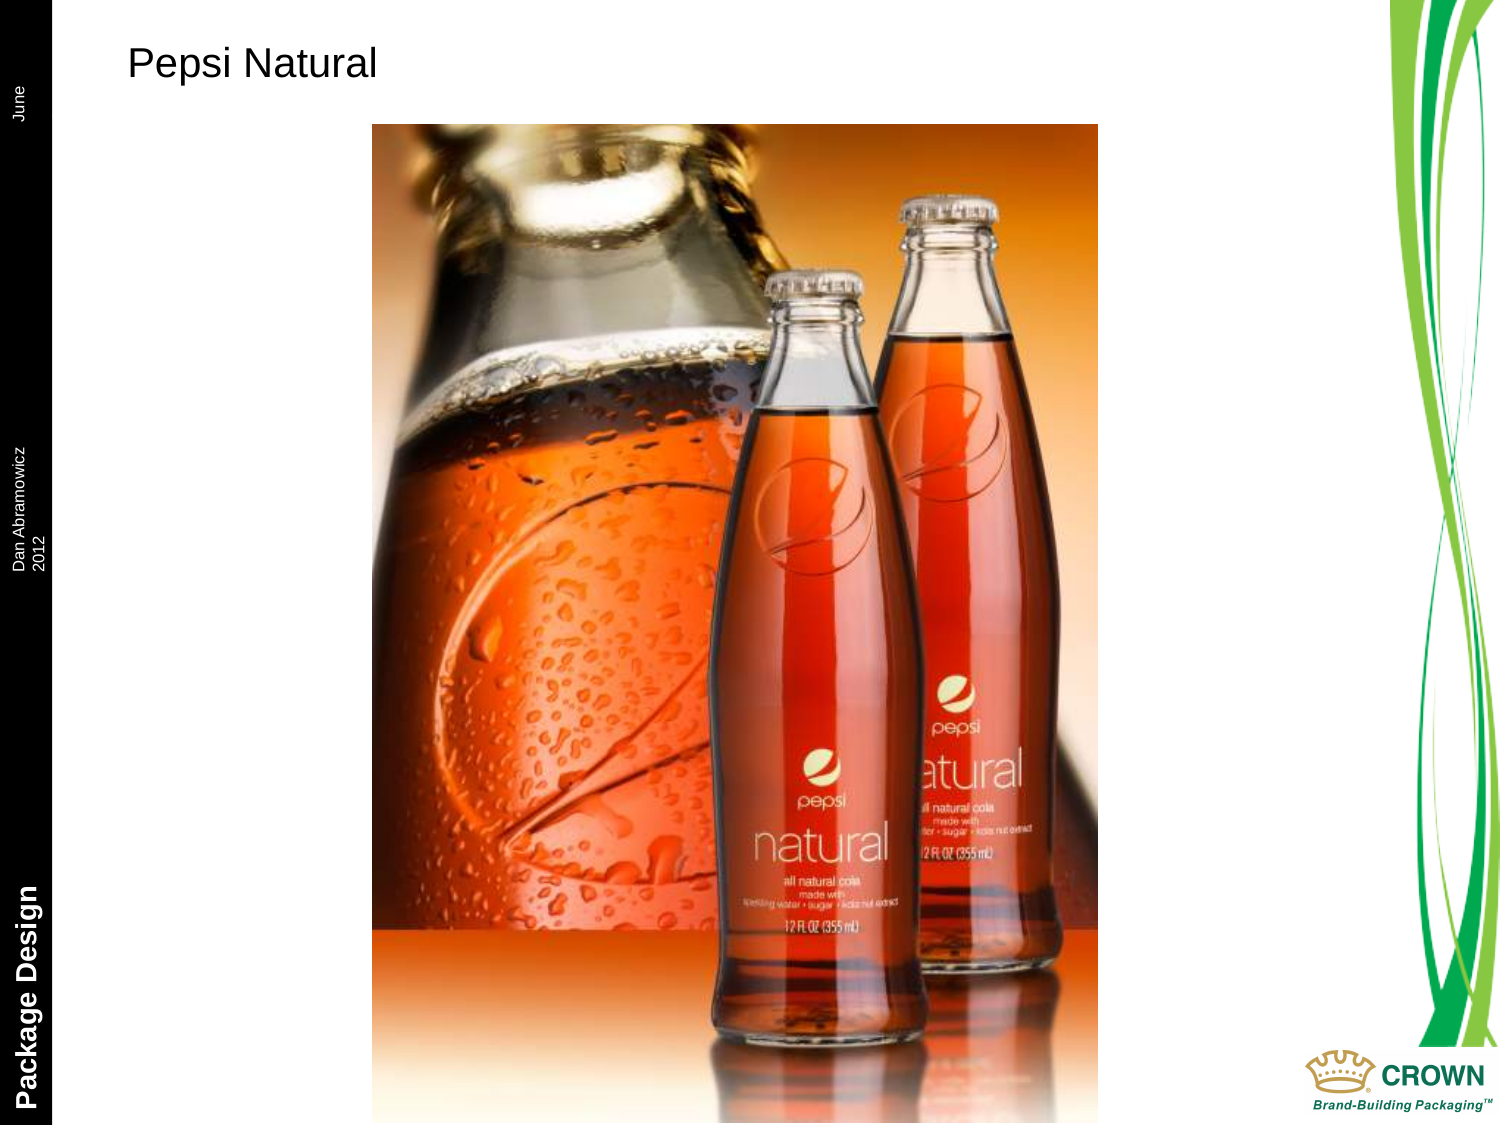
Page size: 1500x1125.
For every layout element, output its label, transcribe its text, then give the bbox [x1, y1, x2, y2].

picture [1390, 0, 1500, 1047]
picture [372, 124, 1099, 1123]
picture [1305, 1050, 1500, 1116]
title Pepsi Natural [112, 18, 1372, 102]
